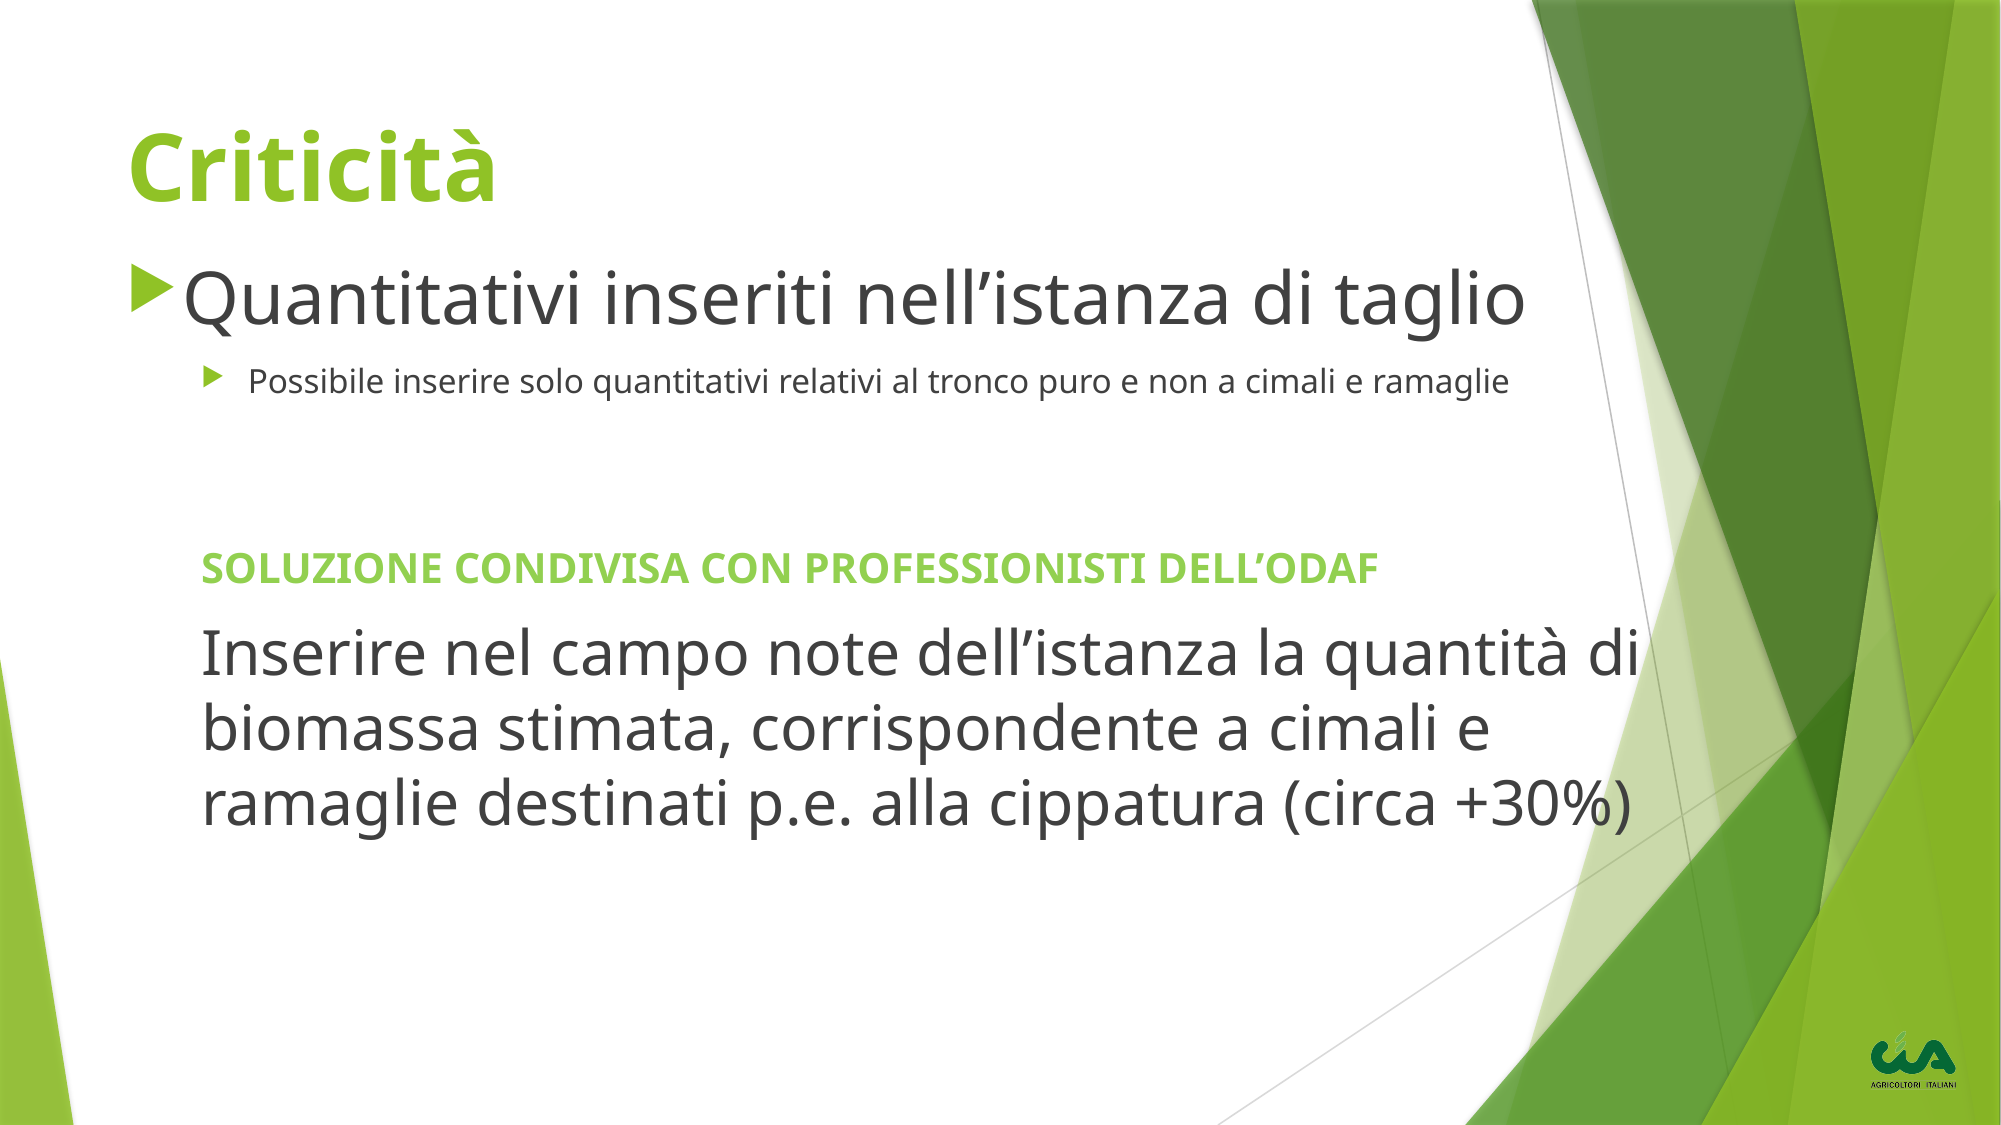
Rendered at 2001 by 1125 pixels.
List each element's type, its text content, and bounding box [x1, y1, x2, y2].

list Quantitativi inseriti nell’istanza di taglio Possibile inserire solo quantitativi relativi al tronco puro e non a cimali e ramaglie SOLUZIONE CONDIVISA CON PROFESSIONISTI DELL’ODAF Inserire nel campo note dell’istanza la quantità di biomassa stimata, corrispondente a cimali e ramaglie destinati p.e. alla cippatura (circa +30%) [111, 244, 1685, 1064]
picture [1827, 1000, 2000, 1125]
title Criticità [111, 99, 1522, 244]
